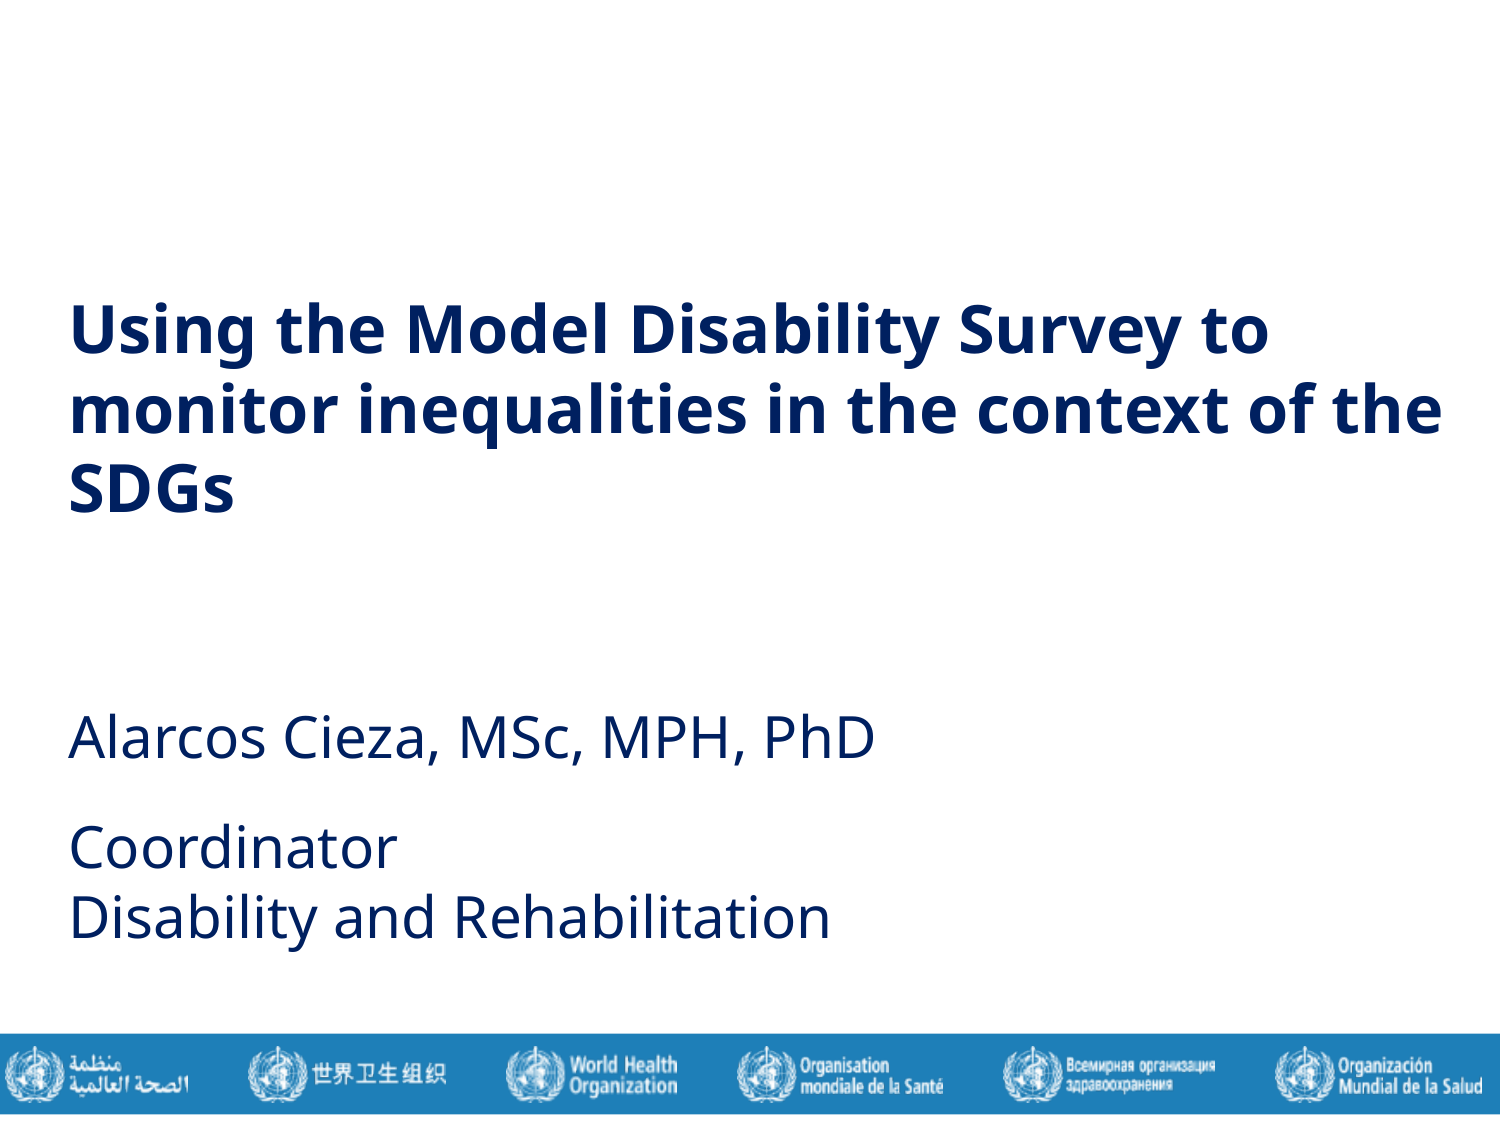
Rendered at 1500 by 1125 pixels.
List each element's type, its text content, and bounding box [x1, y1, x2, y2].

picture [248, 1046, 446, 1103]
picture [1003, 1046, 1215, 1103]
picture [737, 1046, 943, 1103]
picture [506, 1046, 677, 1103]
title Using the Model Disability Survey to monitor inequalities in the context of the SDGs [53, 278, 1471, 646]
picture [5, 1046, 188, 1103]
picture [1275, 1046, 1482, 1103]
subtitle Alarcos Cieza, MSc, MPH, PhD Coordinator Disability and Rehabilitation [53, 692, 1447, 1012]
